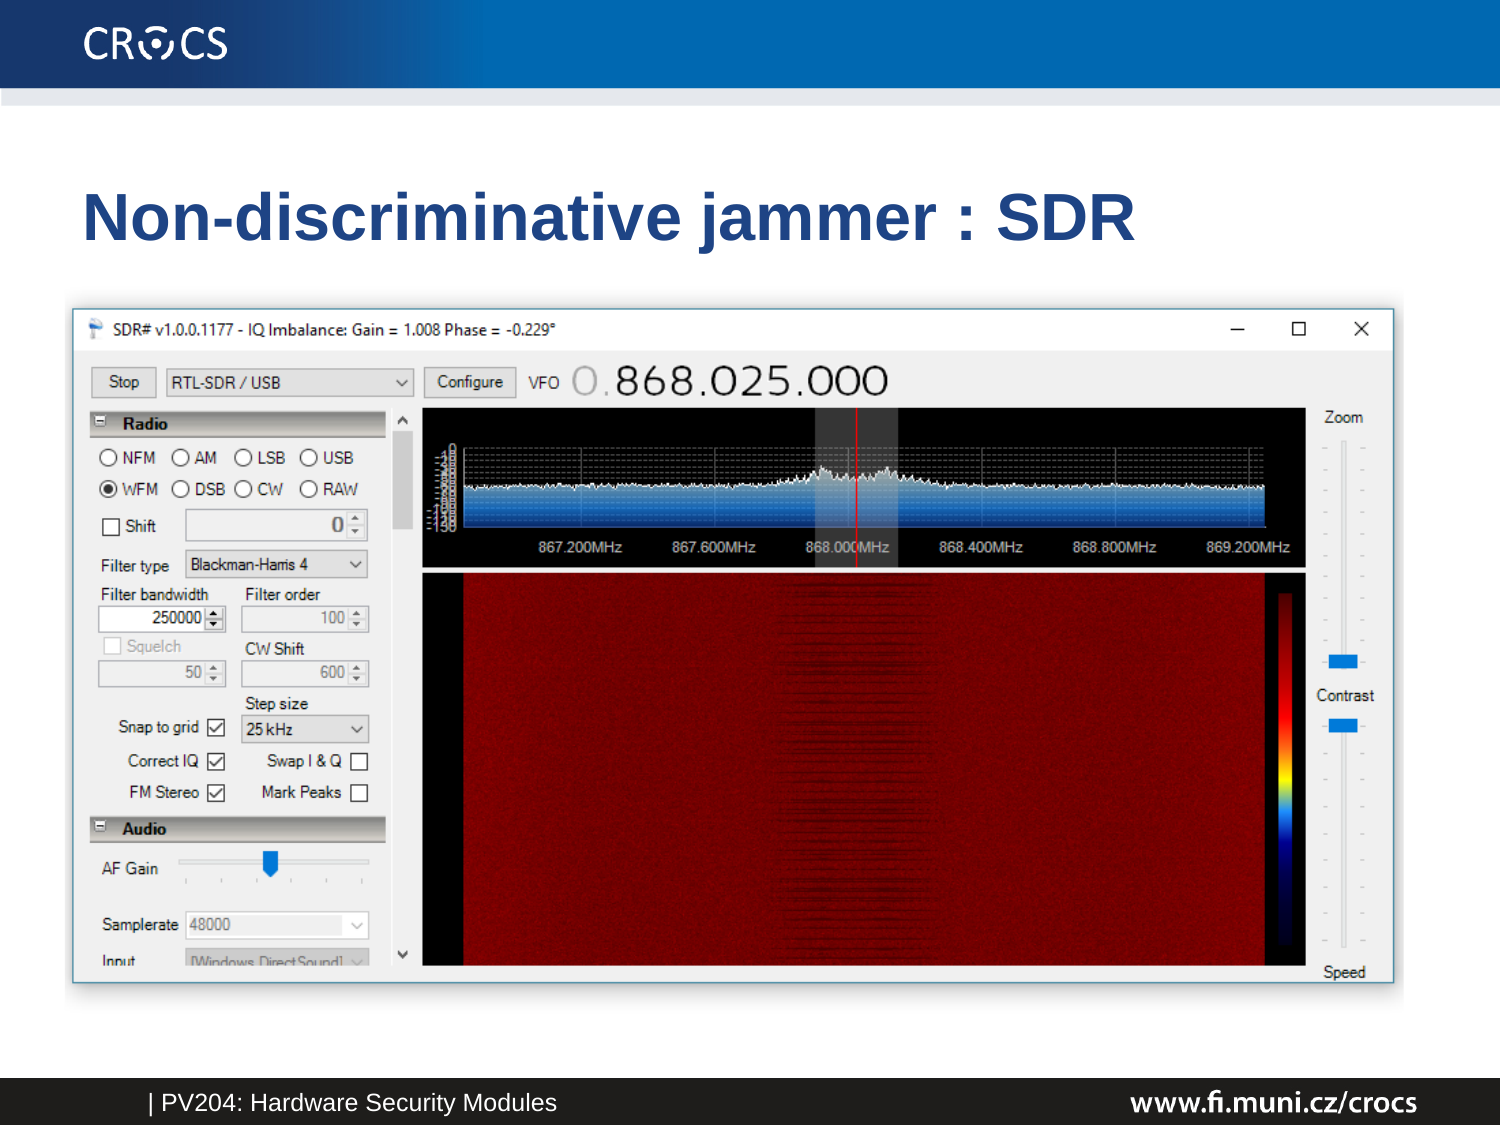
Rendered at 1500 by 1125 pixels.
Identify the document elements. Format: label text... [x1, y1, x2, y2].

footer | PV204: Hardware Security Modules [147, 1078, 623, 1125]
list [64, 278, 1404, 1050]
title Non-discriminative jammer : SDR [82, 148, 1433, 280]
picture [0, 0, 1500, 1125]
